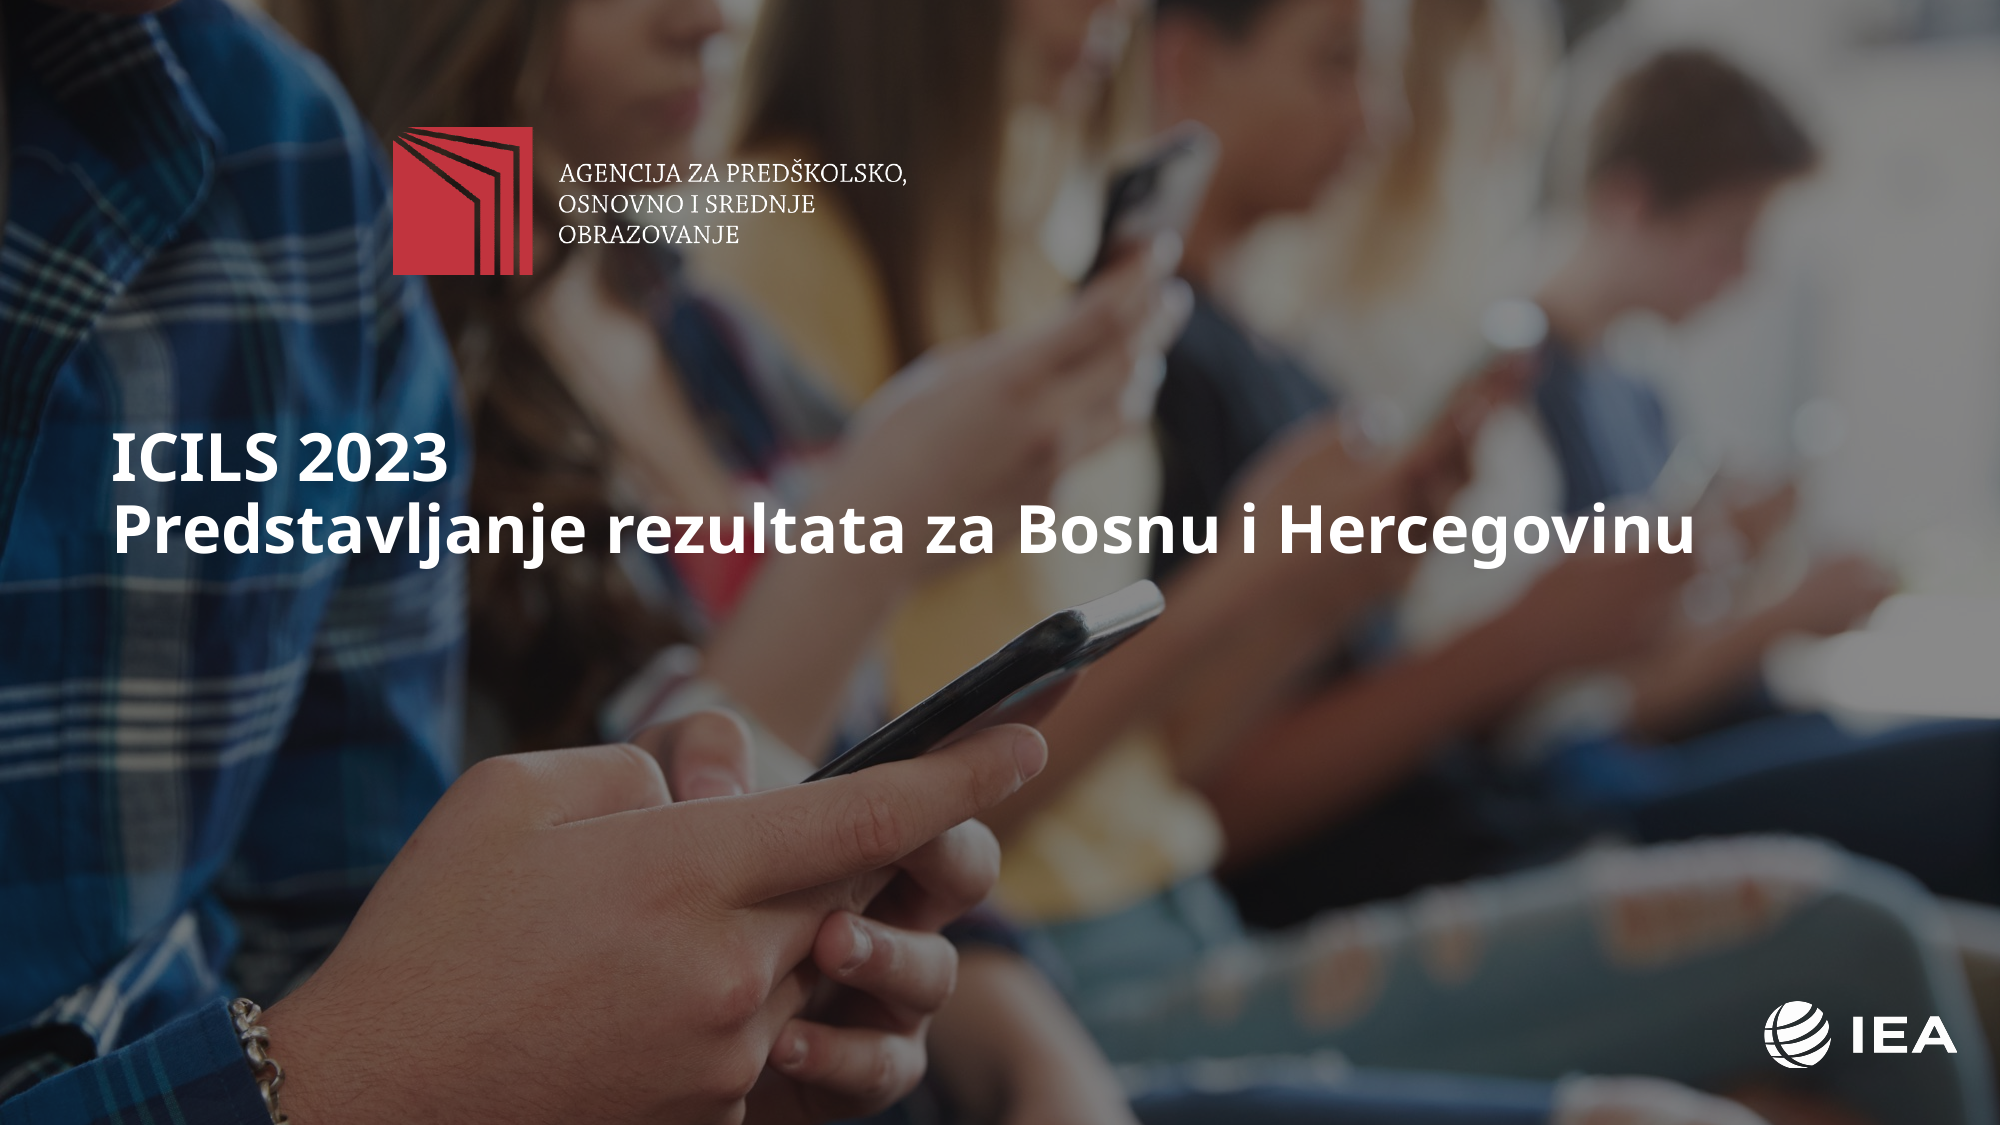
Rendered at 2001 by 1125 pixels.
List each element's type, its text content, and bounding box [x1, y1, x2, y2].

title ICILS 2023 Predstavljanje rezultata za Bosnu i Hercegovinu [95, 389, 1821, 602]
picture [0, 0, 2000, 1125]
